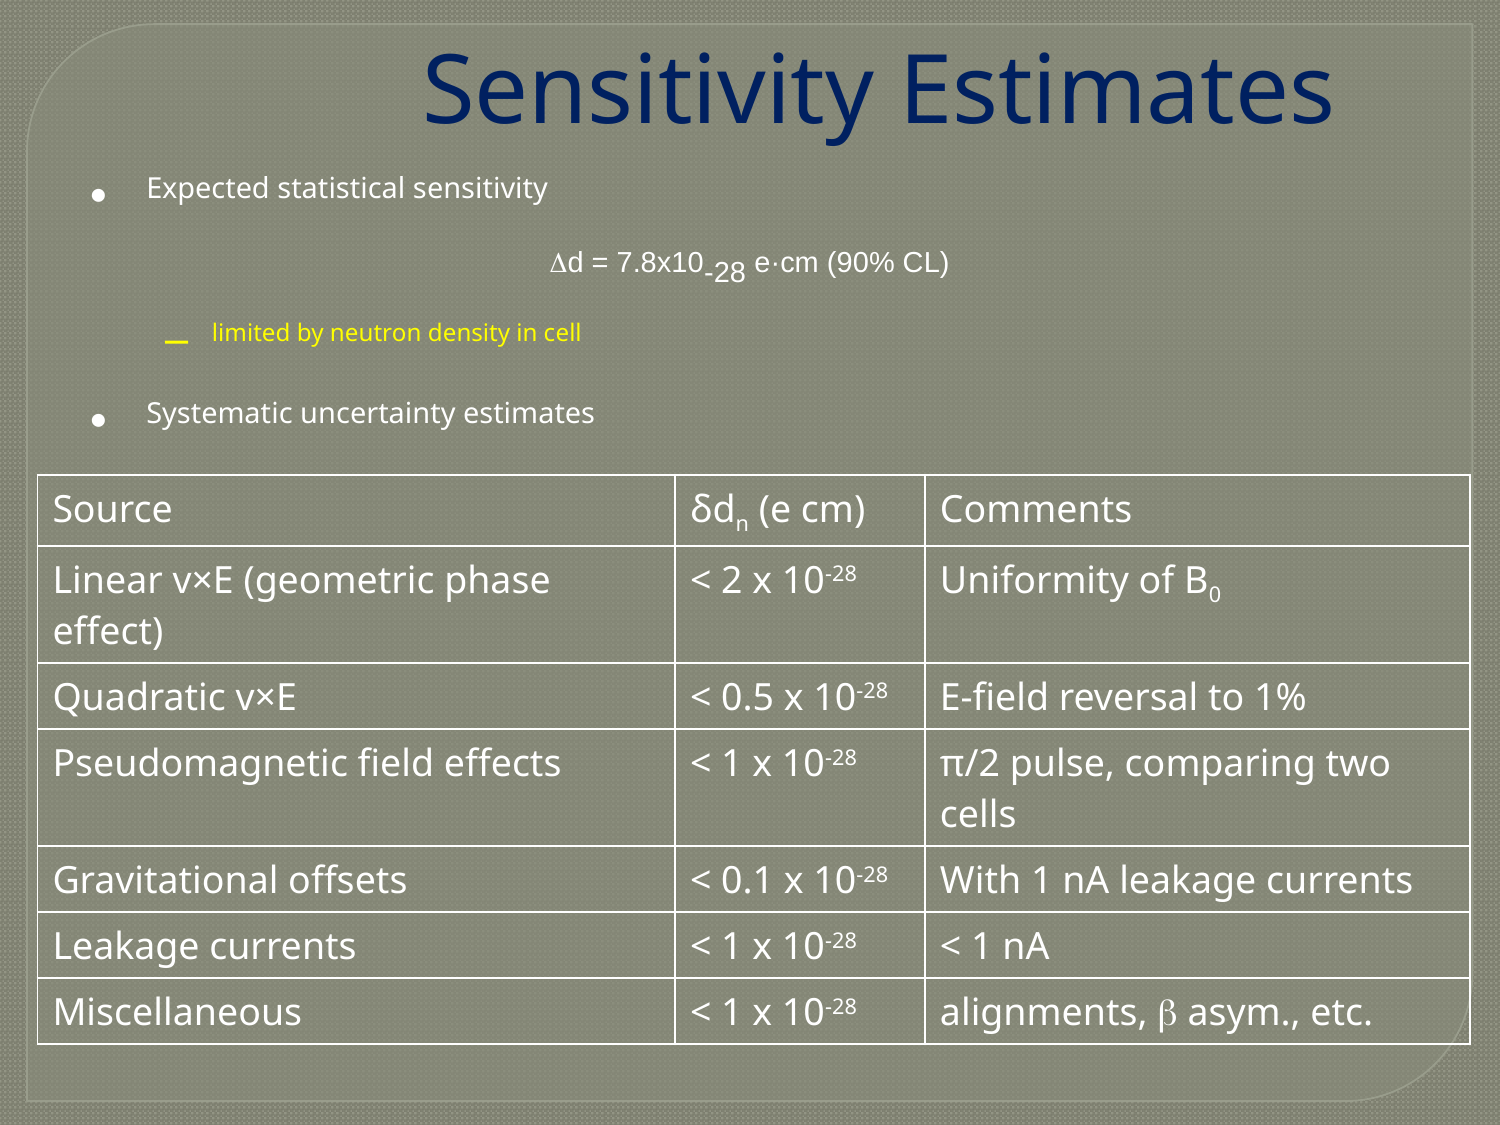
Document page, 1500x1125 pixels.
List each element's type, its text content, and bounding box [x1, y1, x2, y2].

table_cell < 2 x 10-28 [676, 547, 924, 662]
table_cell Leakage currents [38, 913, 674, 977]
table_cell E-field reversal to 1% [926, 664, 1469, 728]
table_cell < 1 x 10-28 [676, 913, 924, 977]
table_cell < 0.5 x 10-28 [676, 664, 924, 728]
table_cell < 1 x 10-28 [676, 979, 924, 1043]
table_header Comments [926, 476, 1469, 545]
table_header δdn (e cm) [676, 488, 924, 545]
title Sensitivity Estimates [0, 0, 1350, 150]
table_cell Uniformity of B0 [926, 547, 1469, 662]
table_cell Linear v×E (geometric phase effect) [38, 547, 674, 662]
table_header Source [38, 476, 674, 545]
table_cell Quadratic v×E [38, 664, 674, 728]
table_cell < 1 nA [926, 913, 1469, 977]
table_cell Pseudomagnetic field effects [38, 730, 674, 845]
text_box Systematic uncertainty estimates [74, 387, 1425, 488]
table_cell < 1 x 10-28 [676, 730, 924, 845]
table_cell With 1 nA leakage currents [926, 847, 1469, 911]
table_cell Miscellaneous [38, 979, 674, 1043]
table_cell π/2 pulse, comparing two cells [926, 730, 1469, 845]
table_cell Gravitational offsets [38, 847, 674, 911]
table_cell alignments, b asym., etc. [926, 979, 1469, 1043]
text_box Expected statistical sensitivity limited by neutron density in cell [74, 162, 1425, 387]
table_cell < 0.1 x 10-28 [676, 847, 924, 911]
